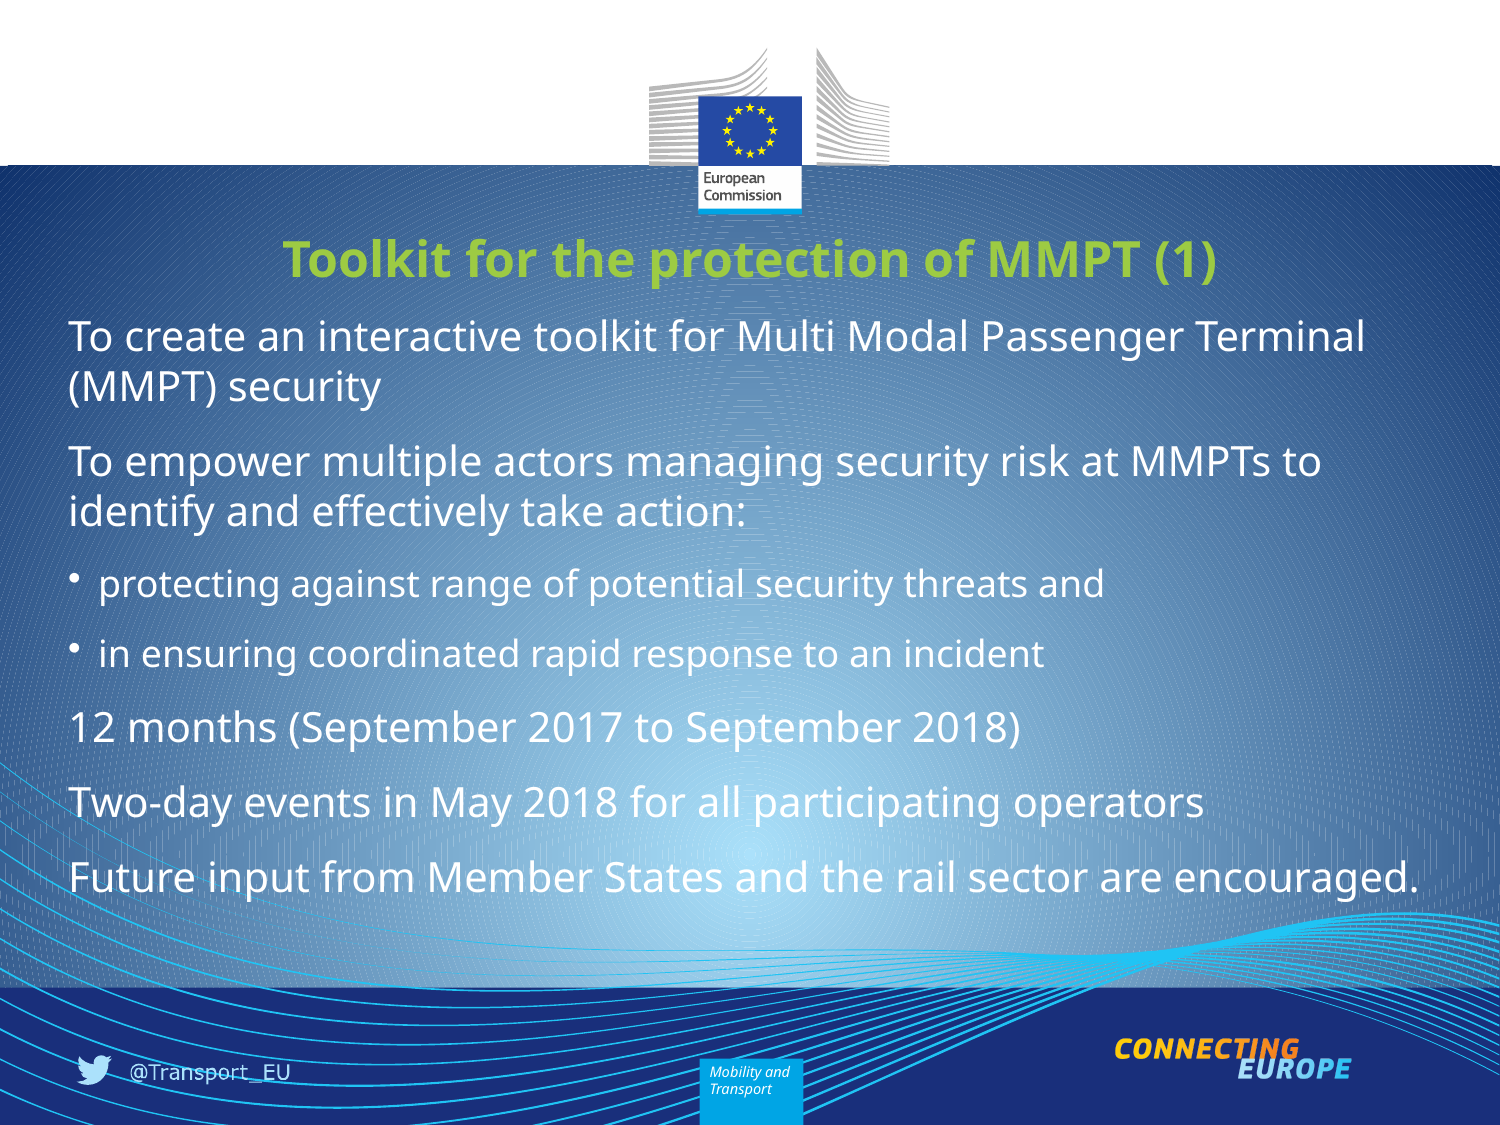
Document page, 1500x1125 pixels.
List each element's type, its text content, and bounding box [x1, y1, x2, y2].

picture [1112, 1036, 1355, 1081]
list To create an interactive toolkit for Multi Modal Passenger Terminal (MMPT) security To empower multiple actors managing security risk at MMPTs to identify and effectively take action: protecting against range of potential security threats and in ensuring coordinated rapid response to an incident 12 months (September 2017 to September 2018) Two-day events in May 2018 for all participating operators Future input from Member States and the rail sector are encouraged. [53, 302, 1447, 986]
title Toolkit for the protection of MMPT (1) [159, 219, 1341, 302]
